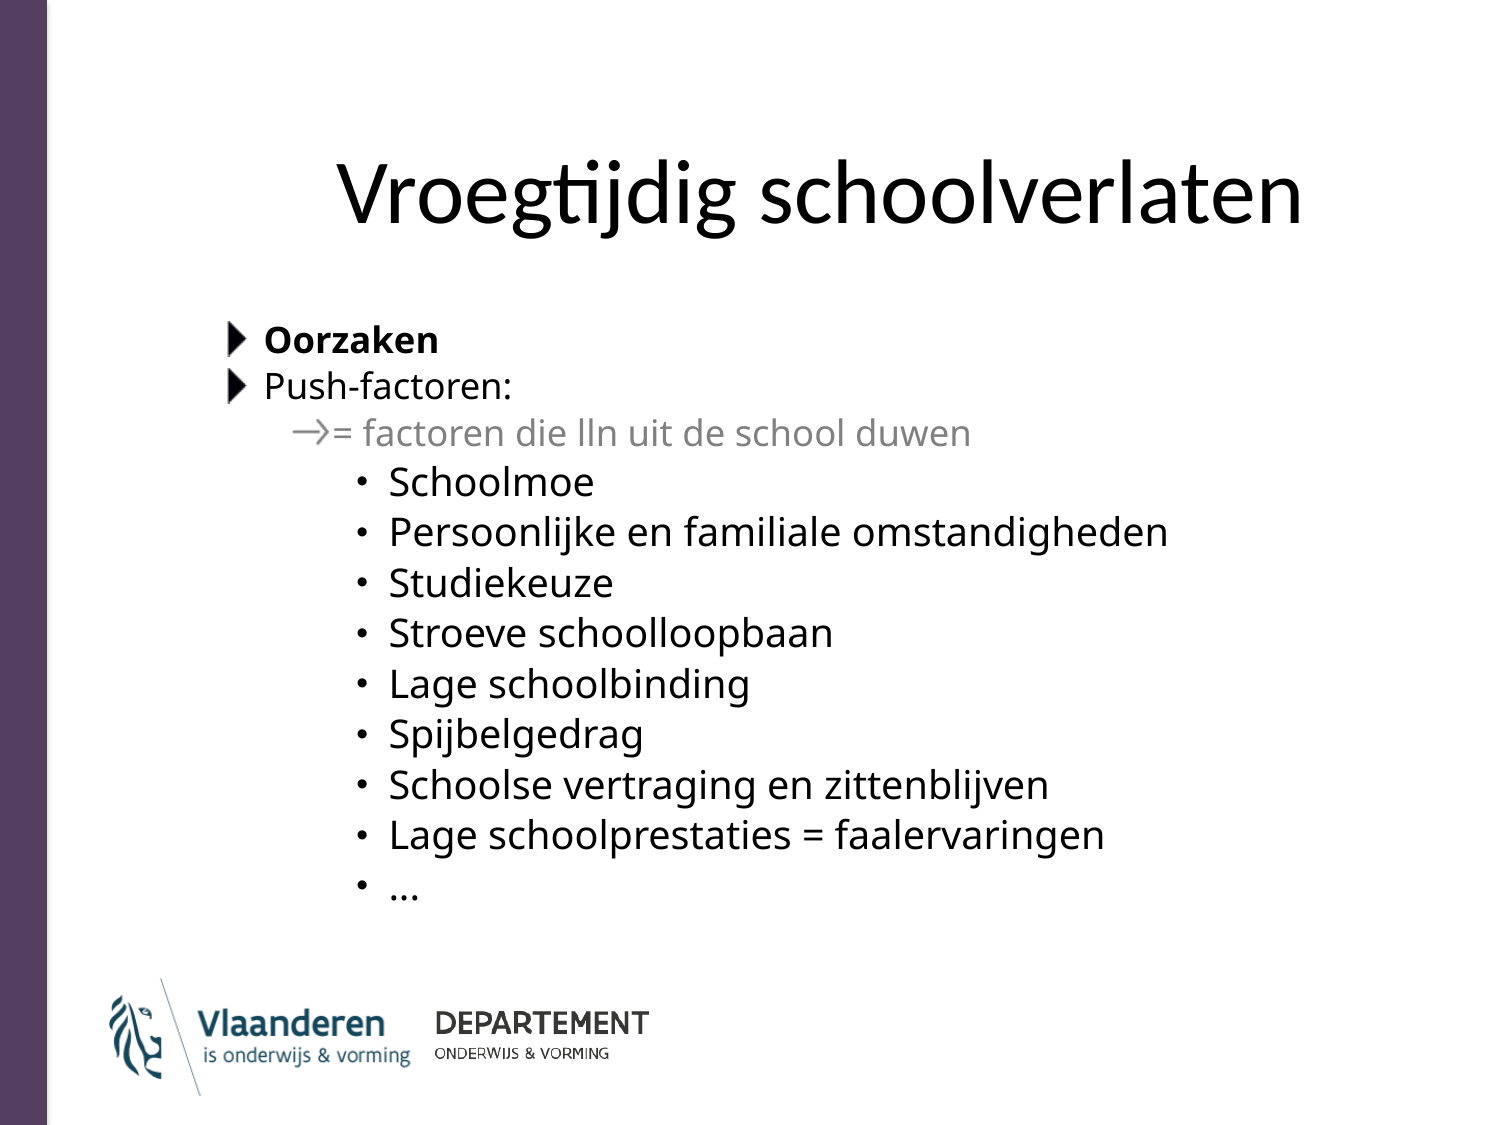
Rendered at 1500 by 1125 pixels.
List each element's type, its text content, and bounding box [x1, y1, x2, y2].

picture [227, 321, 278, 357]
title Vroegtijdig schoolverlaten [212, 124, 1430, 308]
picture [418, 993, 773, 1112]
picture [291, 419, 344, 446]
picture [227, 368, 278, 404]
list Oorzaken Push-factoren: = factoren die lln uit de school duwen Schoolmoe Persoonlijke en familiale omstandigheden Studiekeuze Stroeve schoolloopbaan Lage schoolbinding Spijbelgedrag Schoolse vertraging en zittenblijven Lage schoolprestaties = faalervaringen ... [212, 314, 1430, 917]
